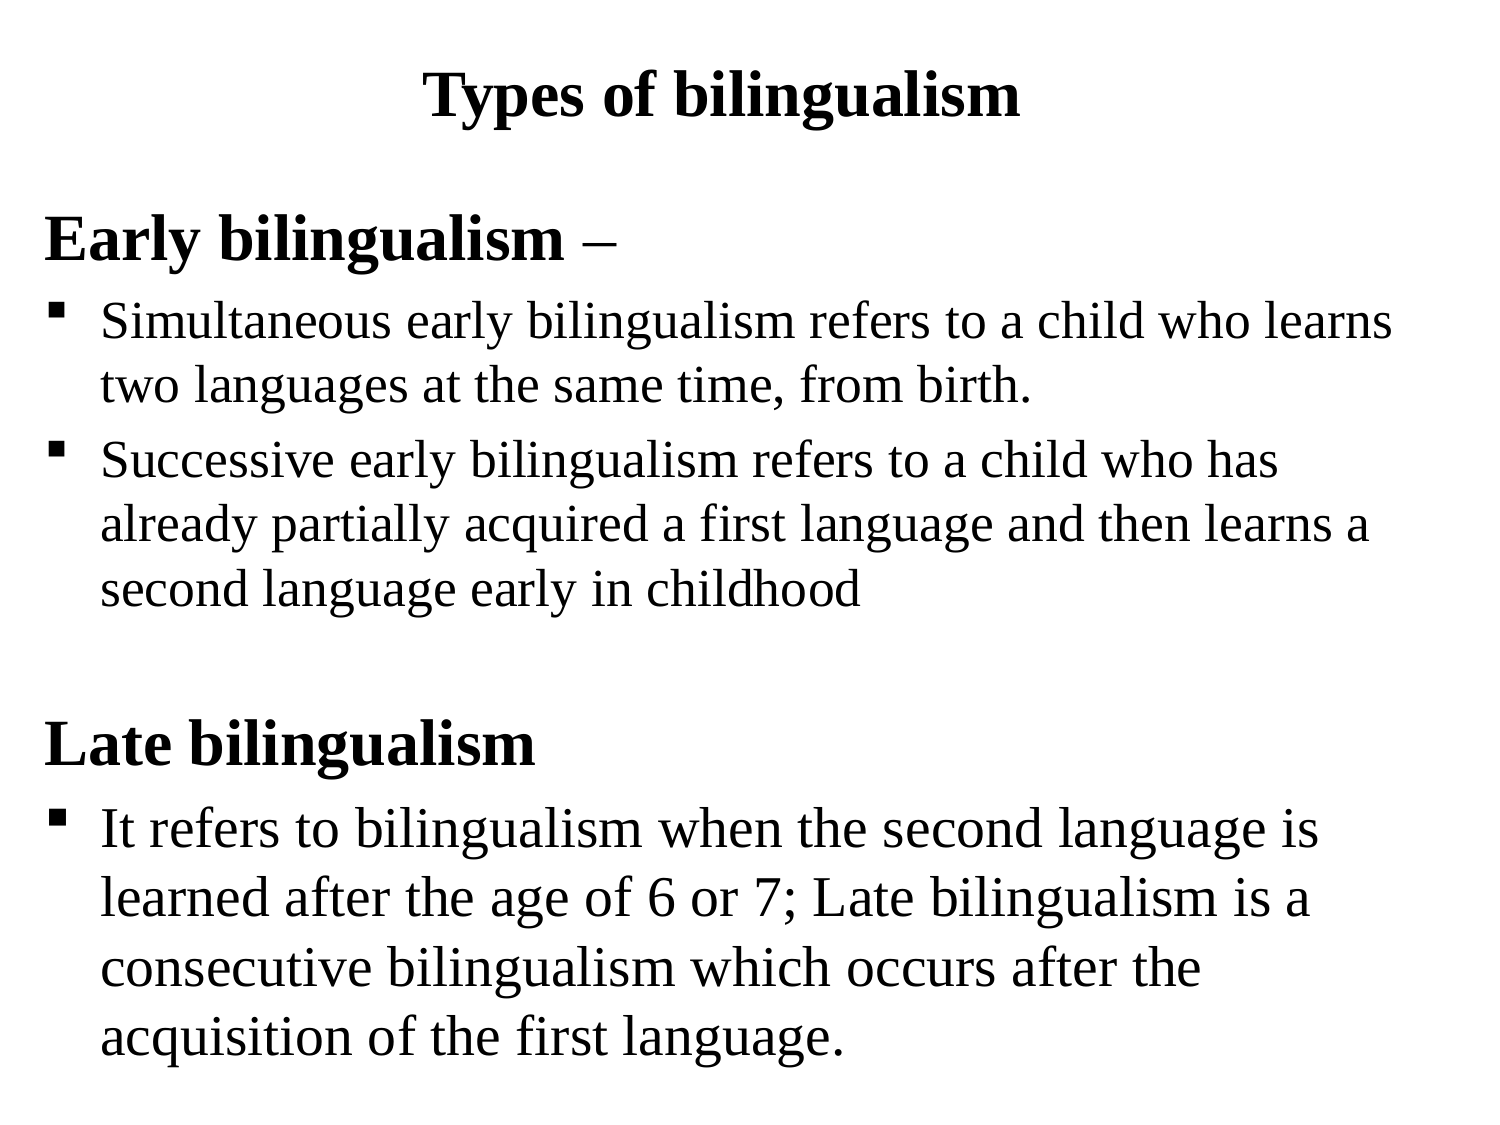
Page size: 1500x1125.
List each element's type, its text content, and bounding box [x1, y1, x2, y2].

list Types of bilingualism Early bilingualism – Simultaneous early bilingualism refers to a child who learns two languages at the same time, from birth. Successive early bilingualism refers to a child who has already partially acquired a first language and then learns a second language early in childhood Late bilingualism It refers to bilingualism when the second language is learned after the age of 6 or 7; Late bilingualism is a consecutive bilingualism which occurs after the acquisition of the first language. [29, 42, 1415, 1083]
